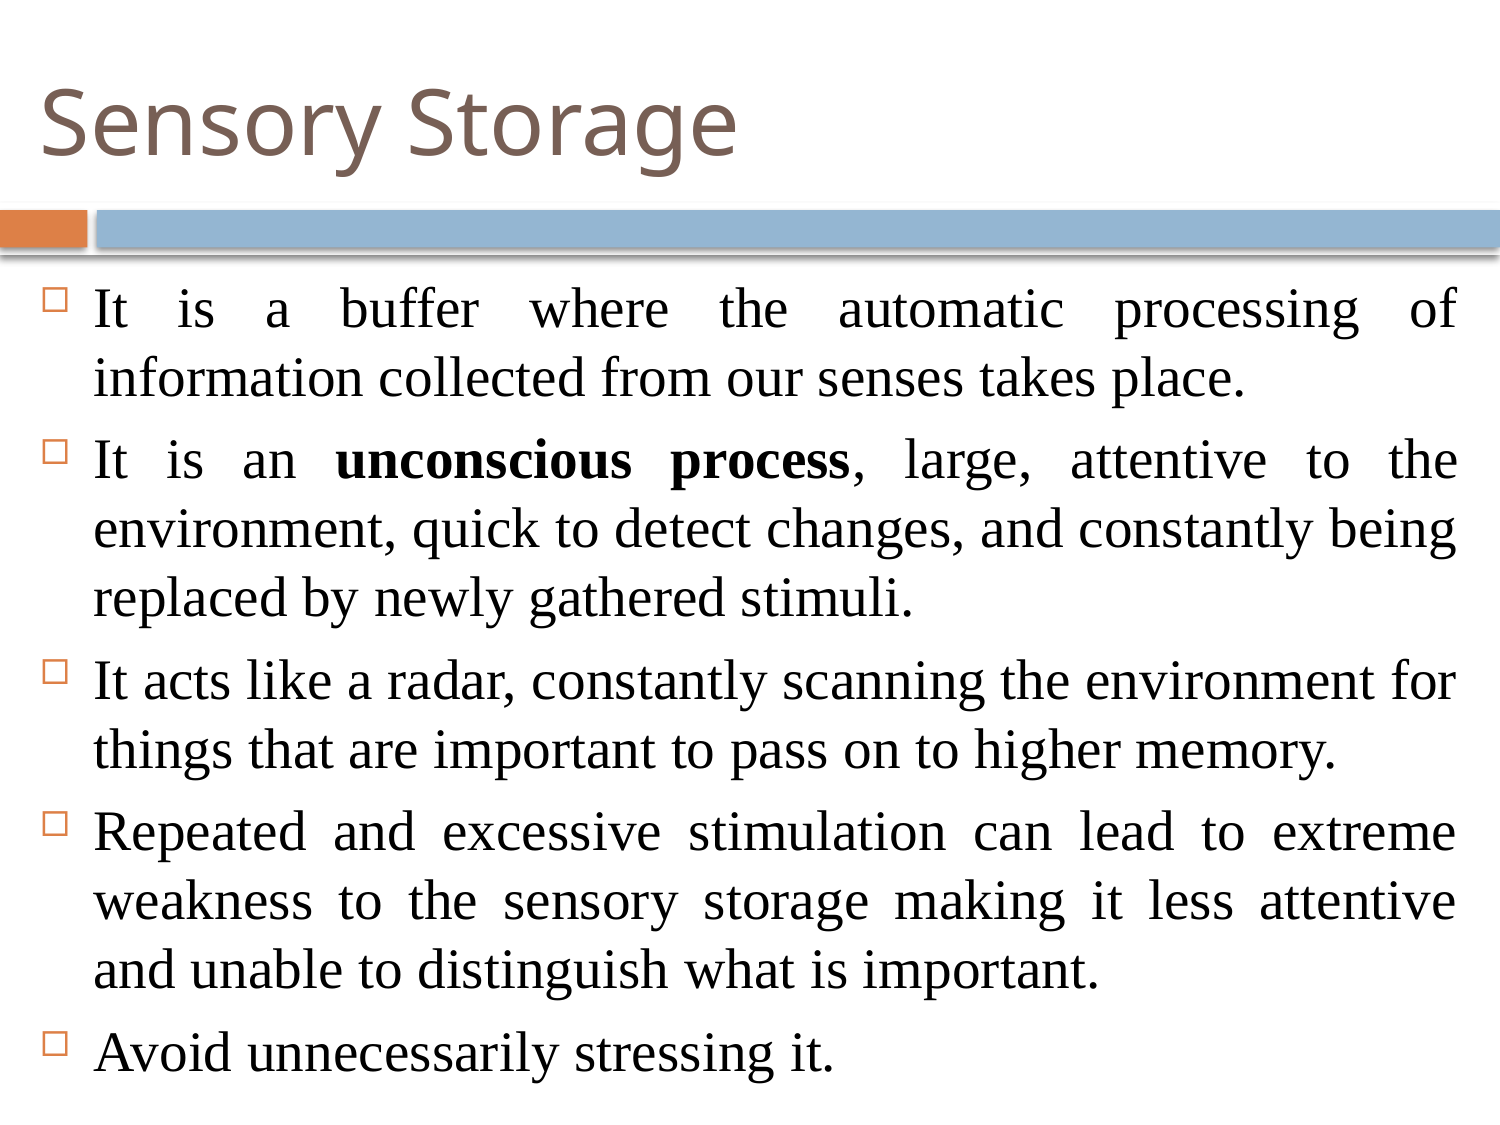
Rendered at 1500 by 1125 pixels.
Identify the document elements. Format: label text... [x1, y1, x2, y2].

title Sensory Storage [24, 37, 1475, 200]
list It is a buffer where the automatic processing of information collected from our senses takes place. It is an unconscious process, large, attentive to the environment, quick to detect changes, and constantly being replaced by newly gathered stimuli. It acts like a radar, constantly scanning the environment for things that are important to pass on to higher memory. Repeated and excessive stimulation can lead to extreme weakness to the sensory storage making it less attentive and unable to distinguish what is important. Avoid unnecessarily stressing it. [24, 262, 1475, 1100]
